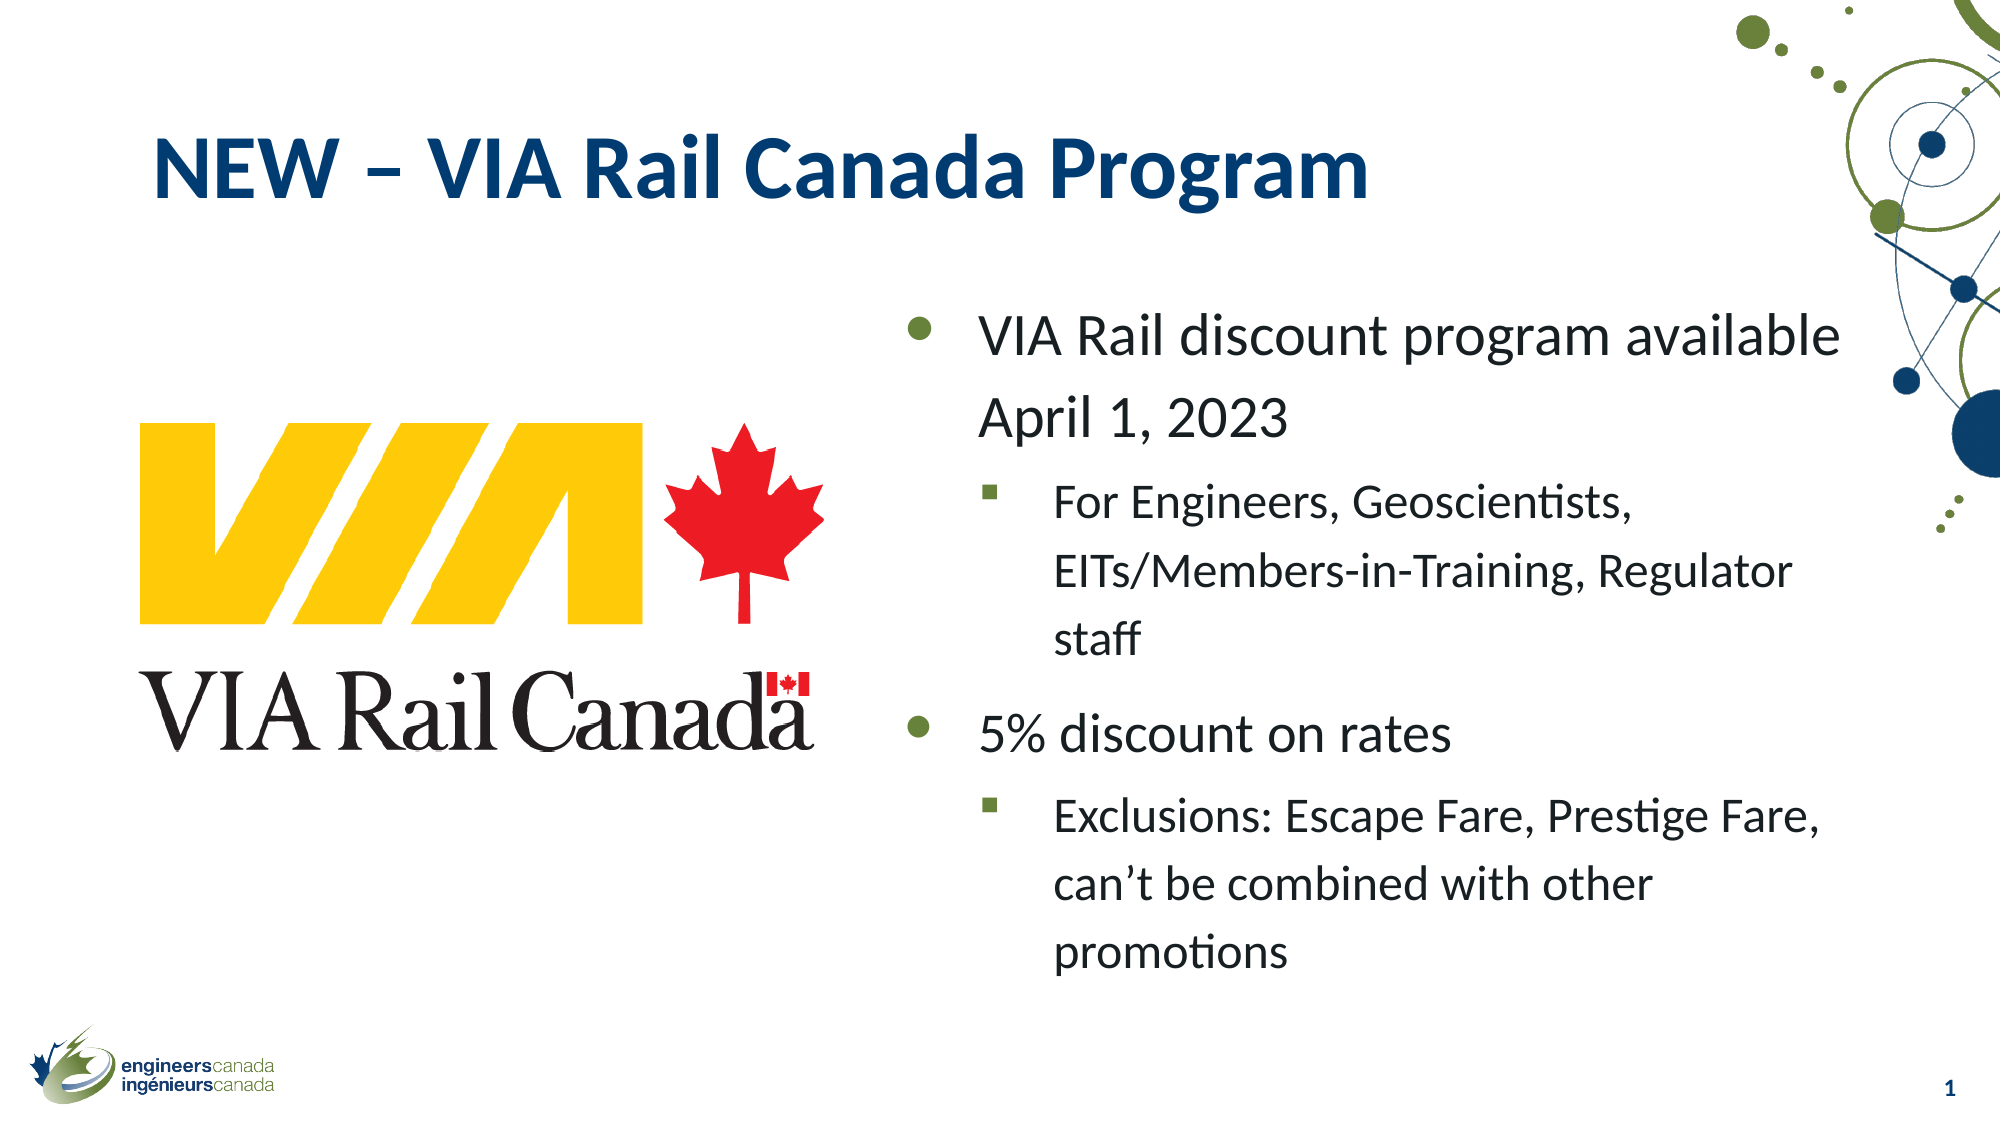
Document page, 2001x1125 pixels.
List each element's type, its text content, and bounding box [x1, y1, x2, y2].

picture [28, 1022, 275, 1106]
picture [137, 423, 824, 752]
picture [1636, 0, 2000, 693]
list VIA Rail discount program available April 1, 2023 For Engineers, Geoscientists, EITs/Members-in-Training, Regulator staff 5% discount on rates Exclusions: Escape Fare, Prestige Fare, can’t be combined with other promotions [888, 277, 1899, 1006]
title NEW – VIA Rail Canada Program [137, 59, 1863, 278]
slide_number 1 [1898, 1070, 1972, 1103]
